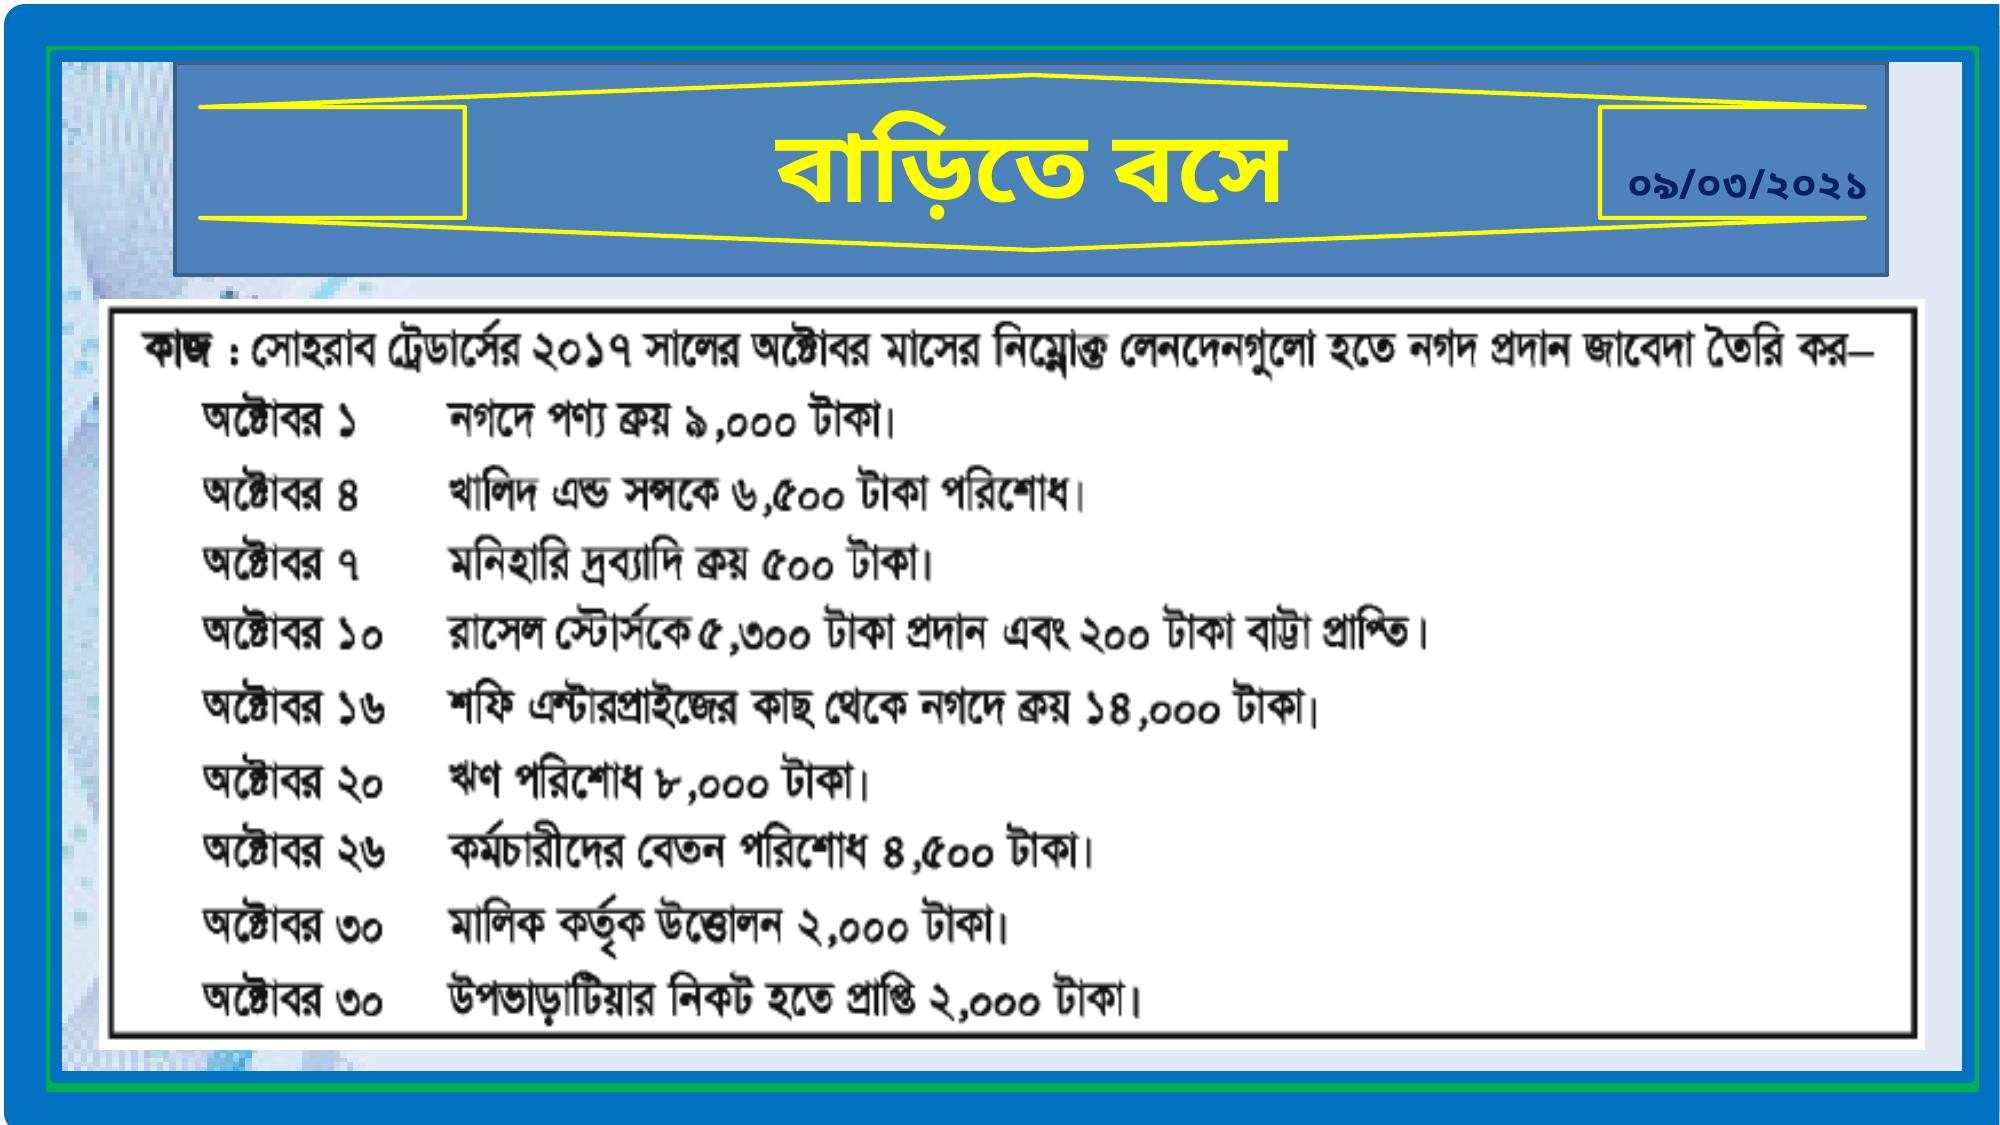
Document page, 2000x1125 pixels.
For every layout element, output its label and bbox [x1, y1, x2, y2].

text_box [23, 23, 2000, 1115]
picture [61, 62, 1963, 1071]
